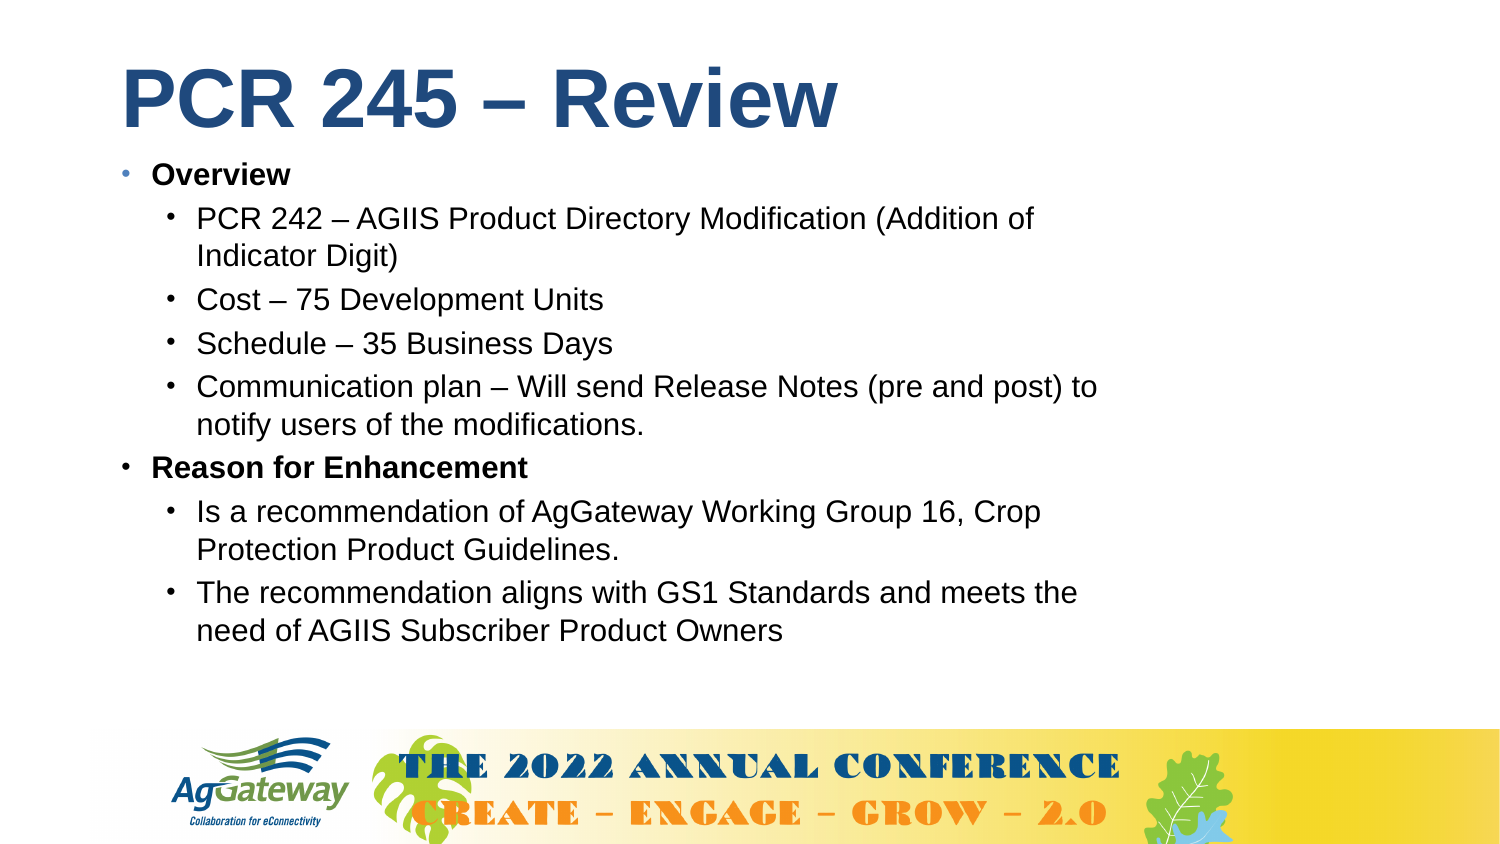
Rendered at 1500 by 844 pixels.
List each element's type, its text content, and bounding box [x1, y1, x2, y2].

title PCR 245 – Review [106, 12, 1401, 176]
list Overview PCR 242 – AGIIS Product Directory Modification (Addition of Indicator Digit) Cost – 75 Development Units Schedule – 35 Business Days Communication plan – Will send Release Notes (pre and post) to notify users of the modifications. Reason for Enhancement Is a recommendation of AgGateway Working Group 16, Crop Protection Product Guidelines. The recommendation aligns with GS1 Standards and meets the need of AGIIS Subscriber Product Owners [106, 146, 1119, 766]
picture [90, 729, 1500, 844]
